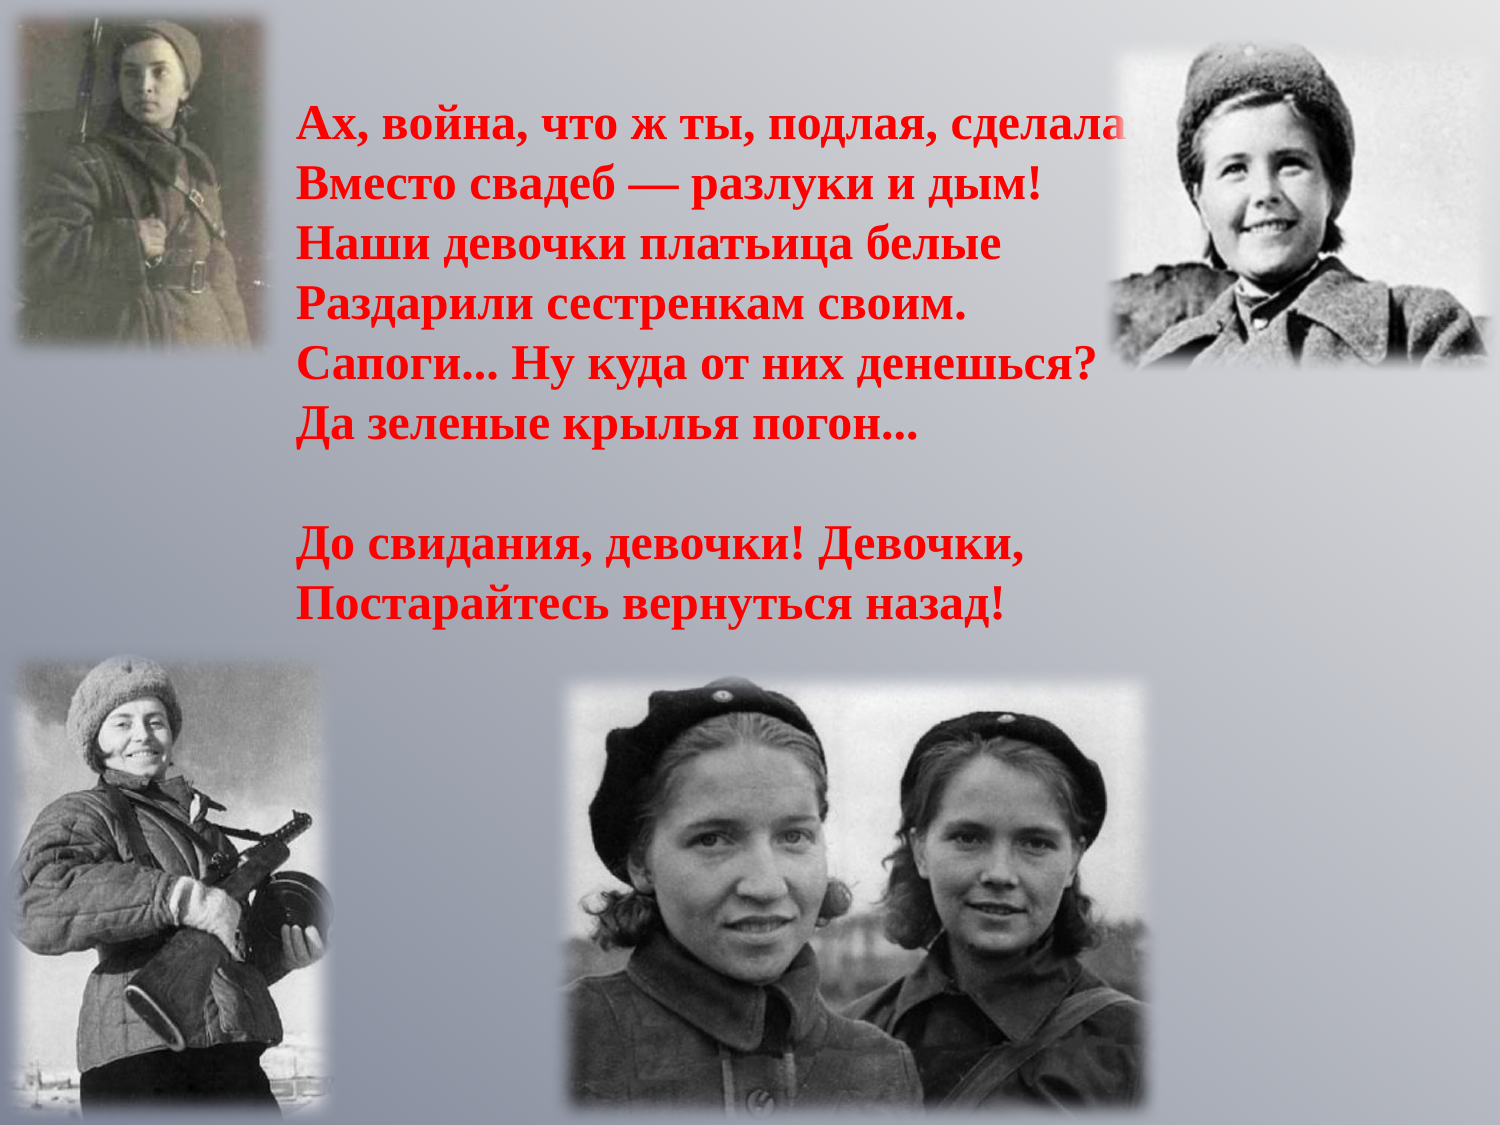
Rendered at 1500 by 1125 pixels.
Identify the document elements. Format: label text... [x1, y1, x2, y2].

picture [0, 644, 341, 1125]
text_box Ах, война, что ж ты, подлая, сделала: Вместо свадеб — разлуки и дым! Наши девочки платьица белые Раздарили сестренкам своим. Сапоги... Ну куда от них денешься? Да зеленые крылья погон... До свидания, девочки! Девочки, Постарайтесь вернуться назад! [281, 82, 1360, 707]
picture [0, 0, 282, 364]
picture [550, 667, 1161, 1125]
picture [1101, 34, 1500, 376]
